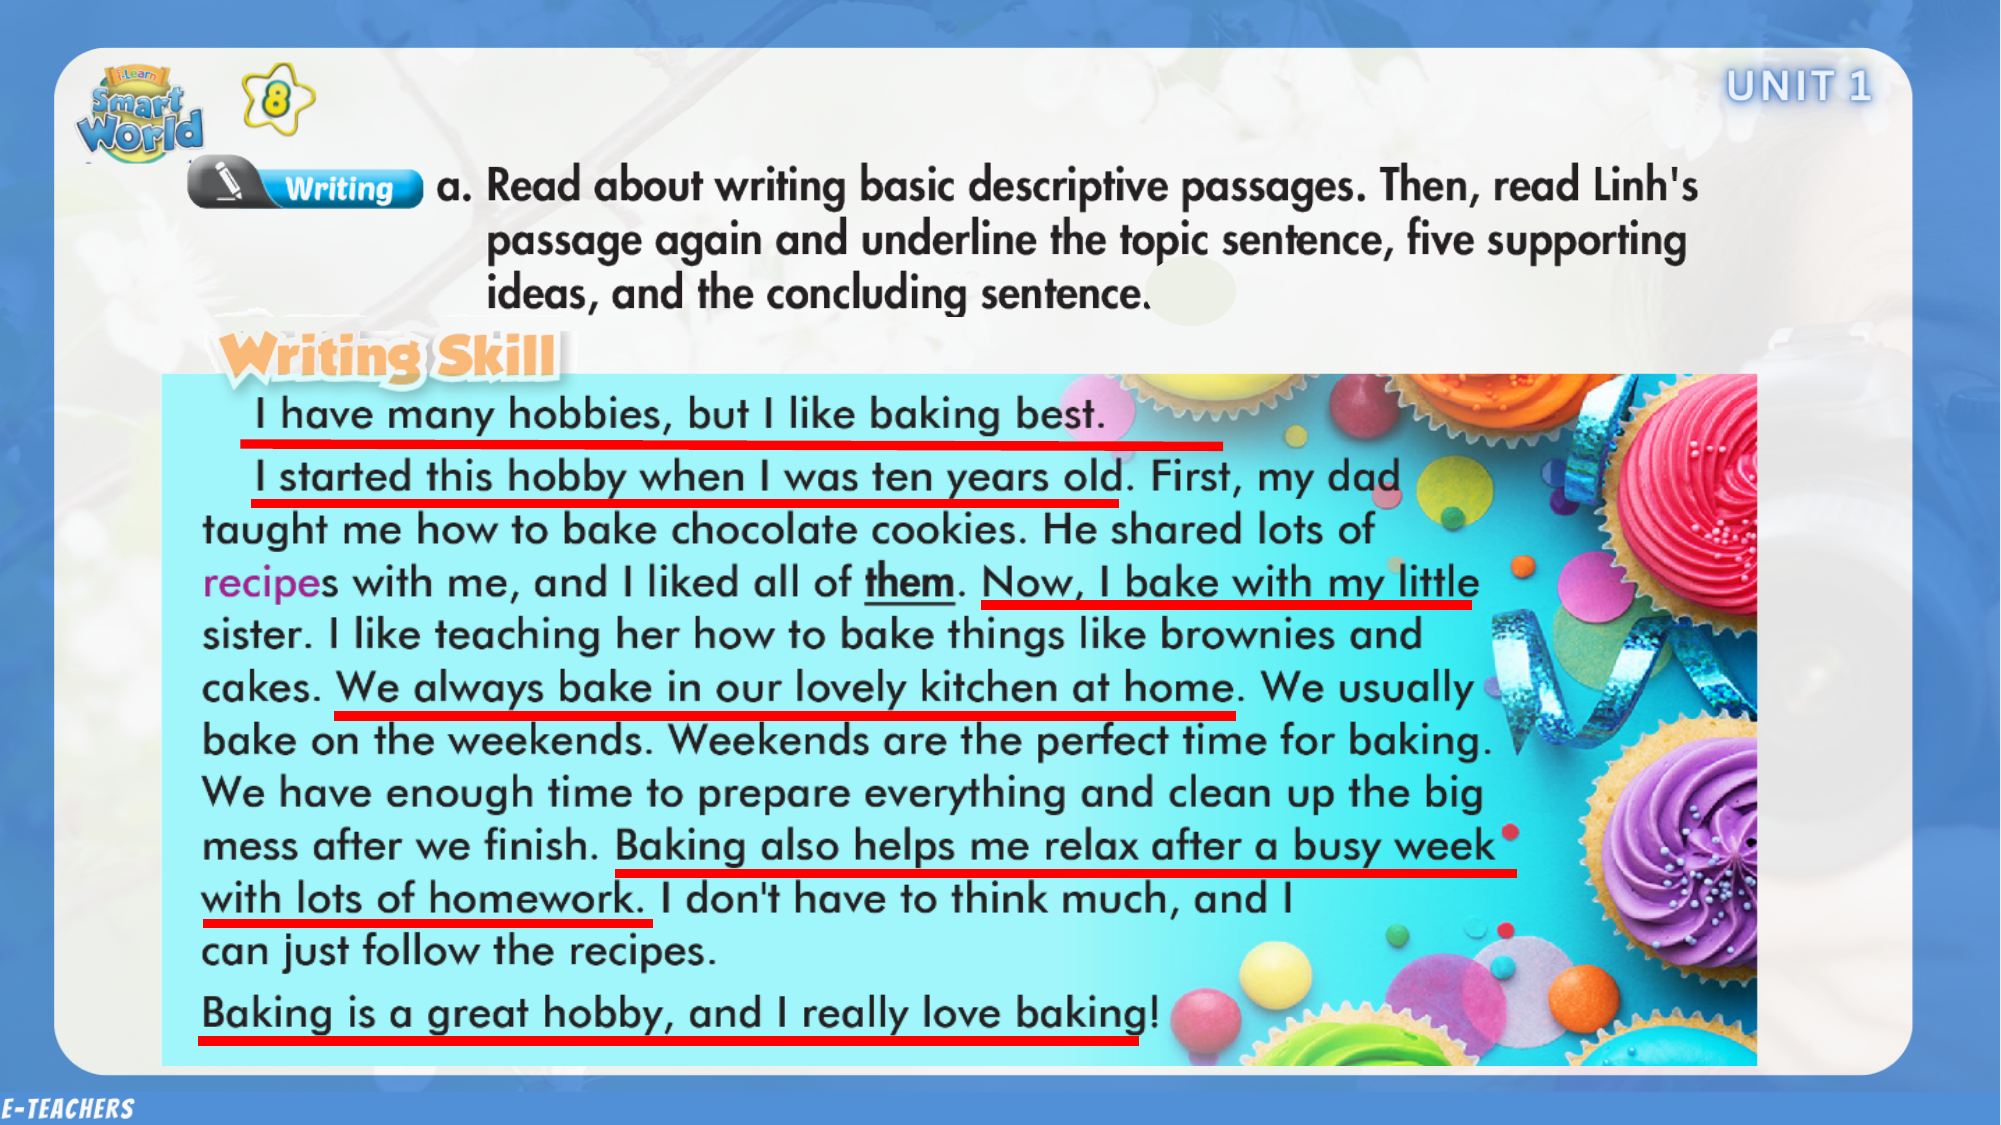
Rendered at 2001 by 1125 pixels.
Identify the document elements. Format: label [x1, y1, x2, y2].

text_box [180, 140, 1730, 325]
text_box [240, 443, 1224, 447]
picture [0, 0, 2001, 1125]
